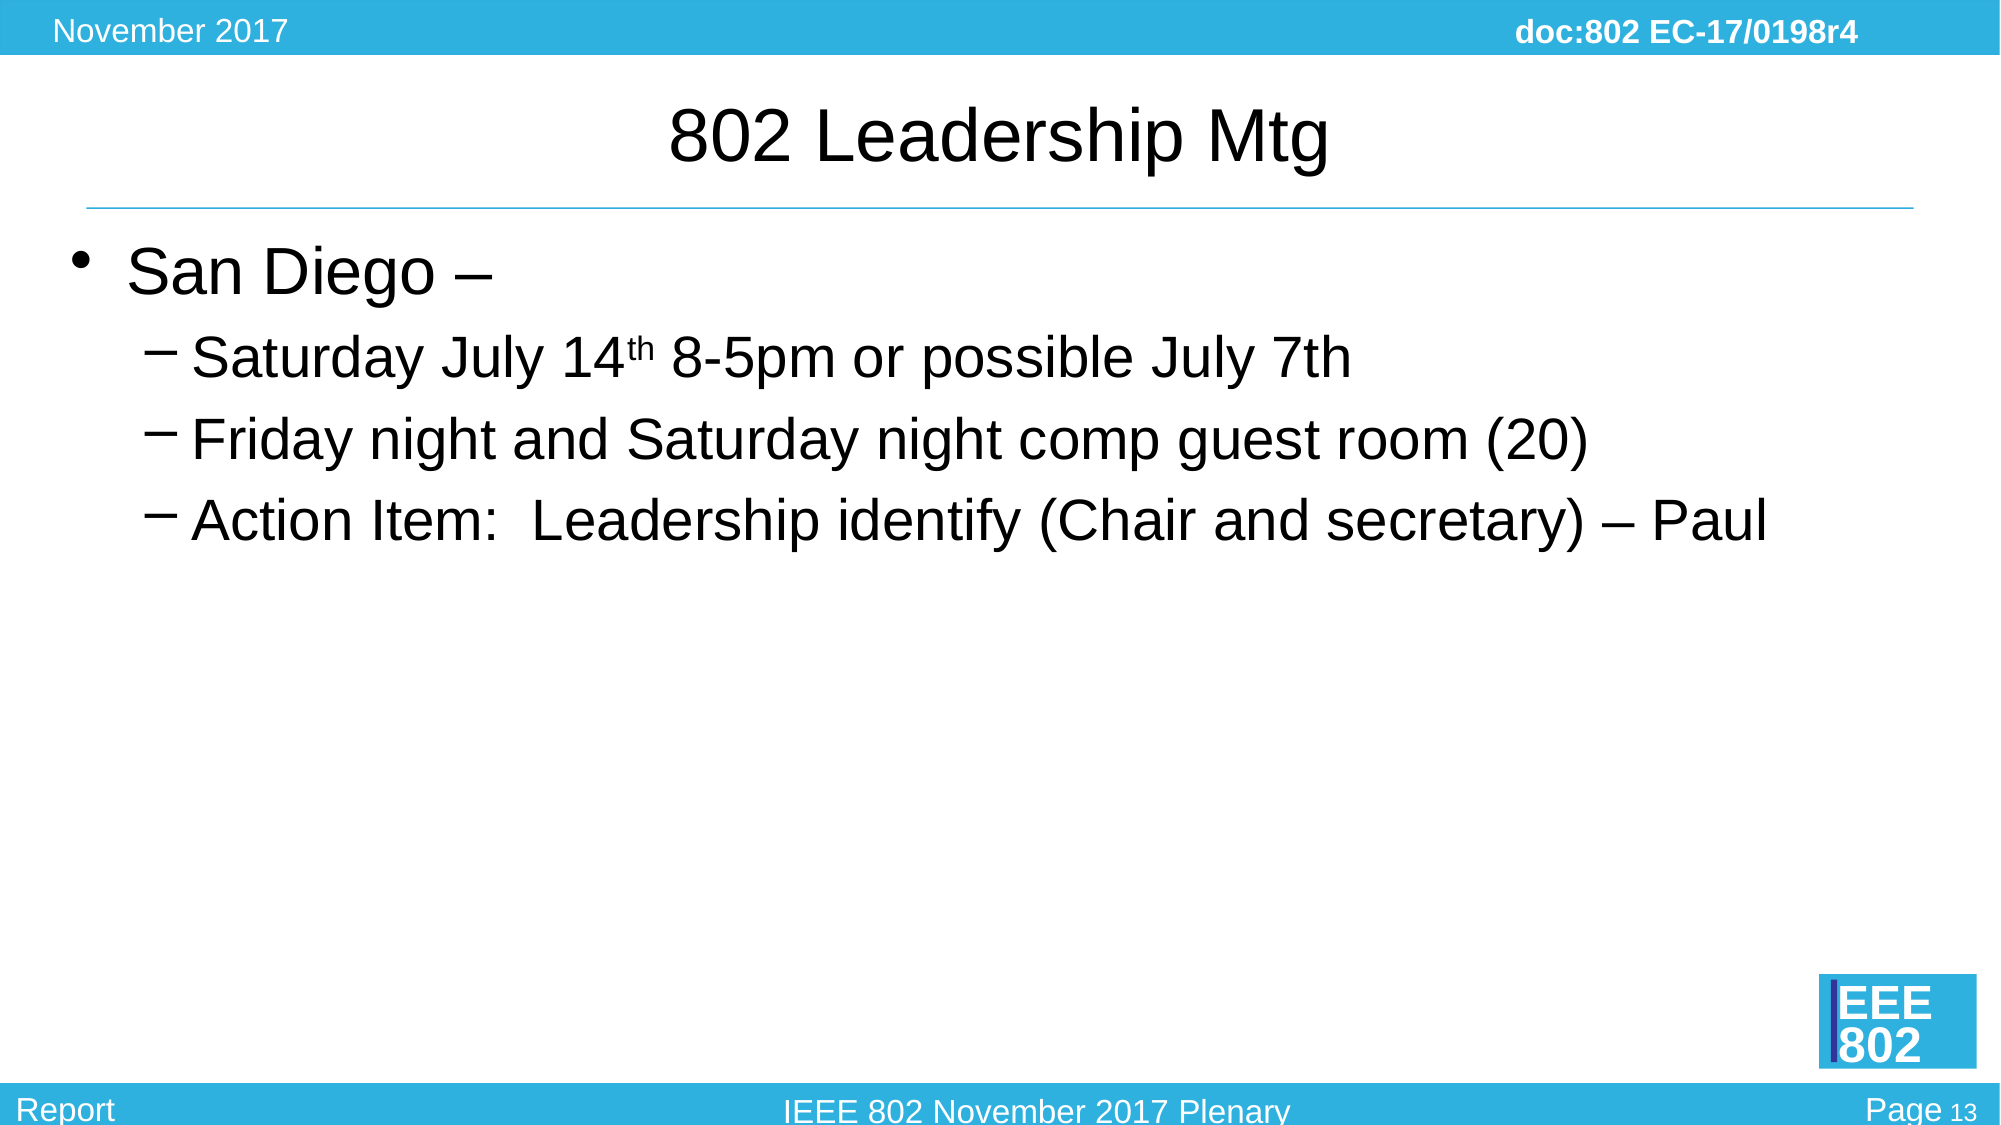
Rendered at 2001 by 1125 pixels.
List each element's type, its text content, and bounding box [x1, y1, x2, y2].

title 802 Leadership Mtg [99, 66, 1900, 197]
list San Diego – Saturday July 14th 8-5pm or possible July 7th Friday night and Saturday night comp guest room (20) Action Item: Leadership identify (Chair and secretary) – Paul [54, 220, 1855, 963]
